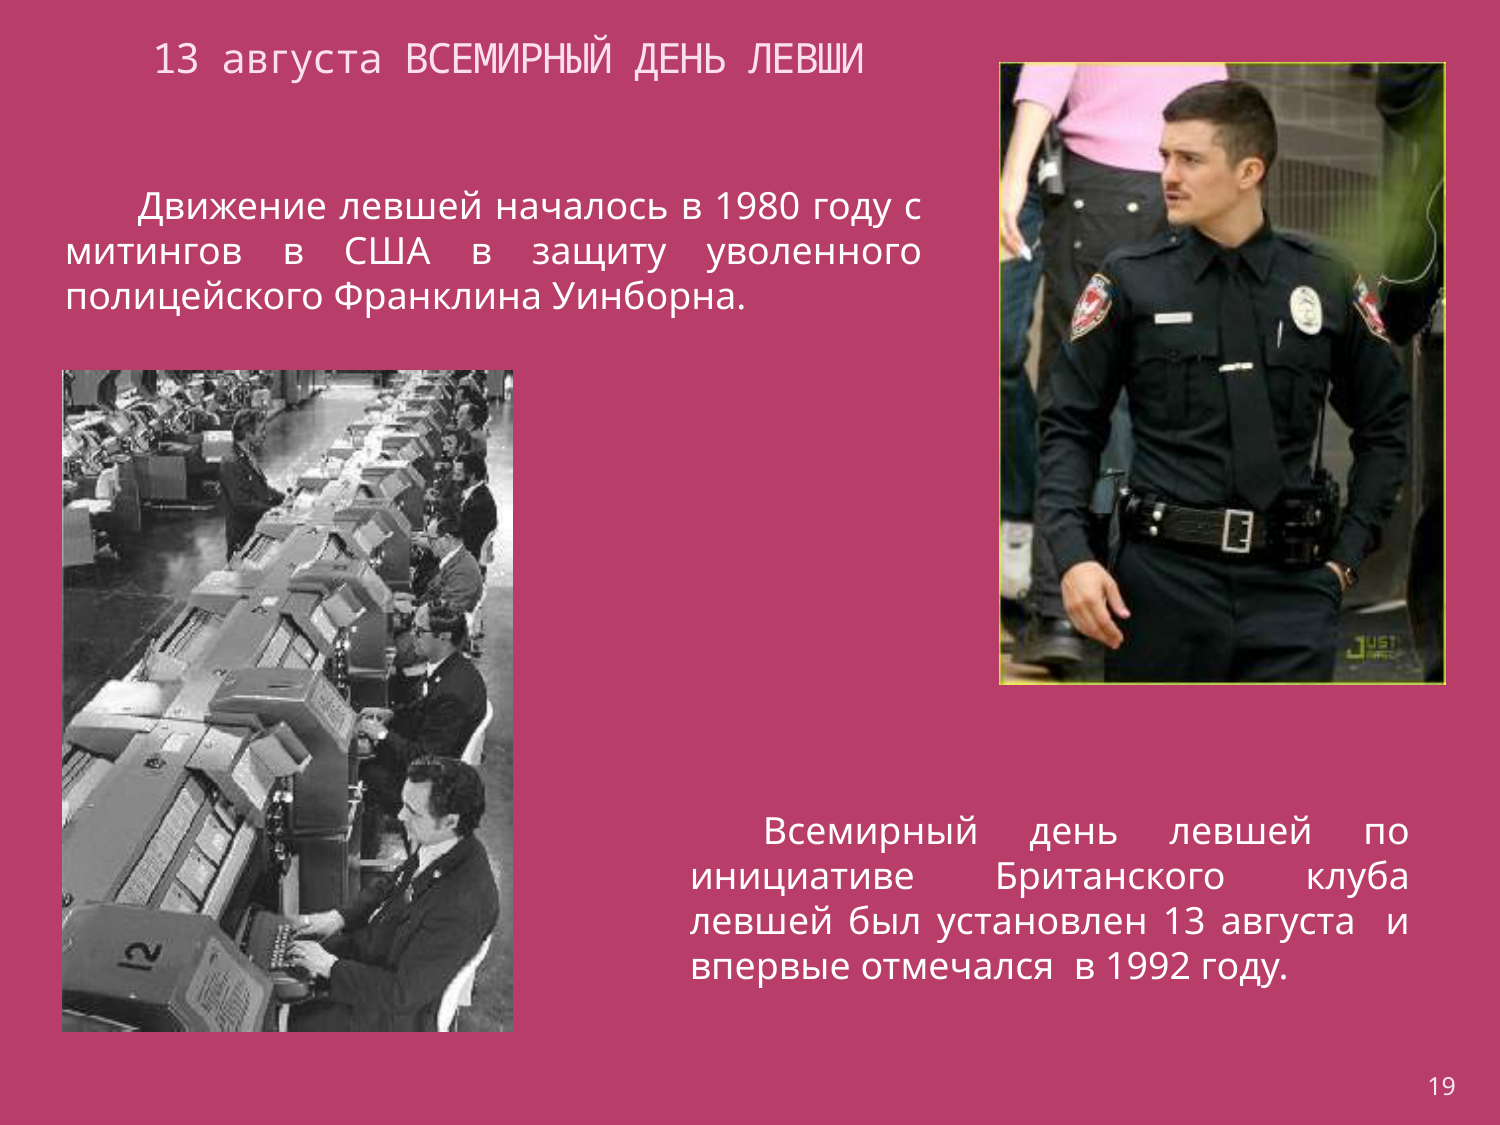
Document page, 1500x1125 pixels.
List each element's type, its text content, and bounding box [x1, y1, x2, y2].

title 13 августа ВСЕМИРНЫЙ ДЕНЬ ЛЕВШИ [137, 24, 950, 113]
slide_number 19 [1412, 1052, 1488, 1113]
text_box Всемирный день левшей по инициативе Британского клуба левшей был установлен 13 августа и впервые отмечался в 1992 году. [674, 799, 1425, 995]
text_box Движение левшей началось в 1980 году с митингов в США в защиту уволенного полицейского Франклина Уинборна. [49, 174, 938, 325]
picture [999, 61, 1446, 685]
picture [61, 370, 513, 1033]
